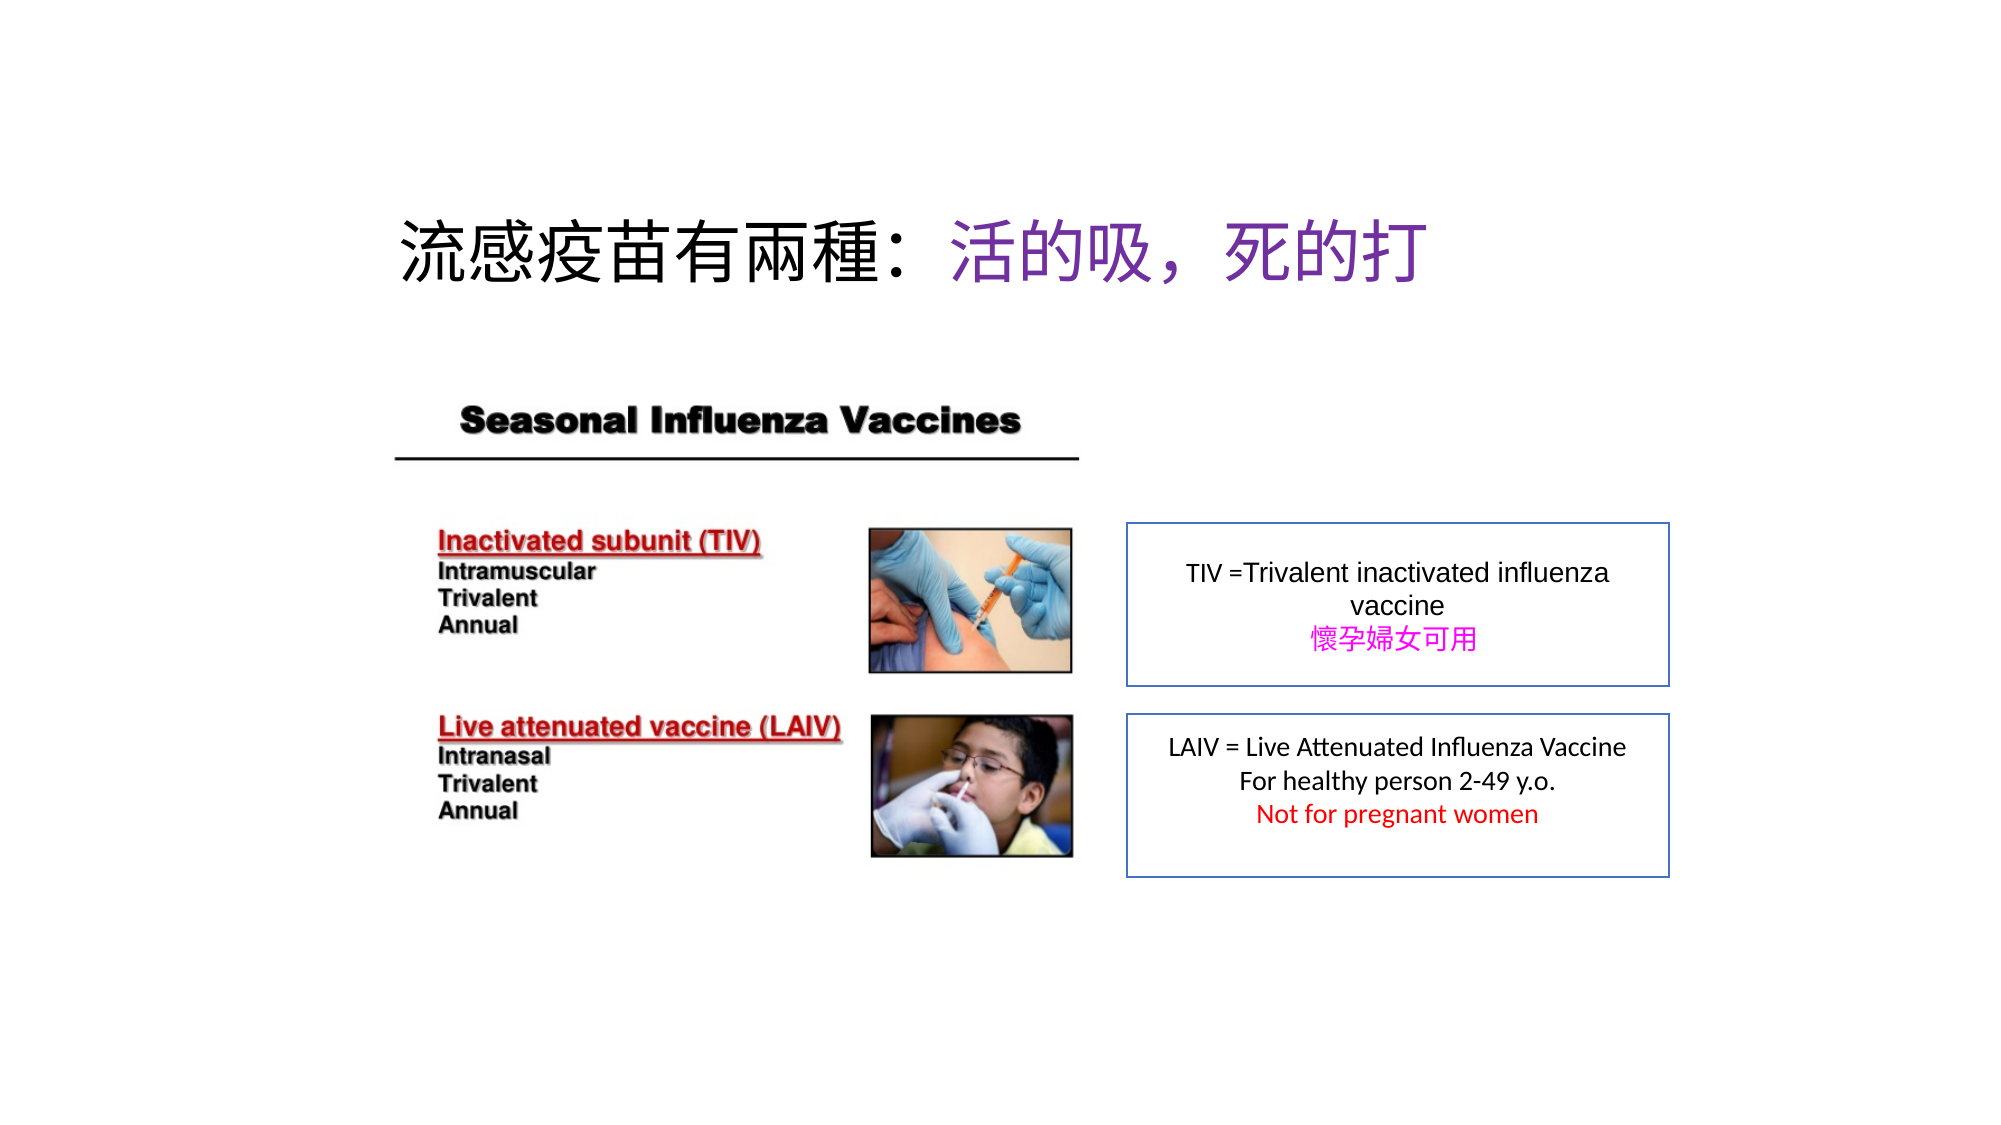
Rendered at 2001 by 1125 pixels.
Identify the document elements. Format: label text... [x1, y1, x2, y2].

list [383, 334, 1097, 870]
text_box TIV =Trivalent inactivated influenza vaccine 懷孕婦女可用 [1126, 522, 1670, 687]
text_box LAIV = Live Attenuated Influenza Vaccine For healthy person 2-49 y.o. Not for pregnant women [1126, 713, 1670, 878]
title 流感疫苗有兩種：活的吸，死的打 [383, 174, 1678, 338]
